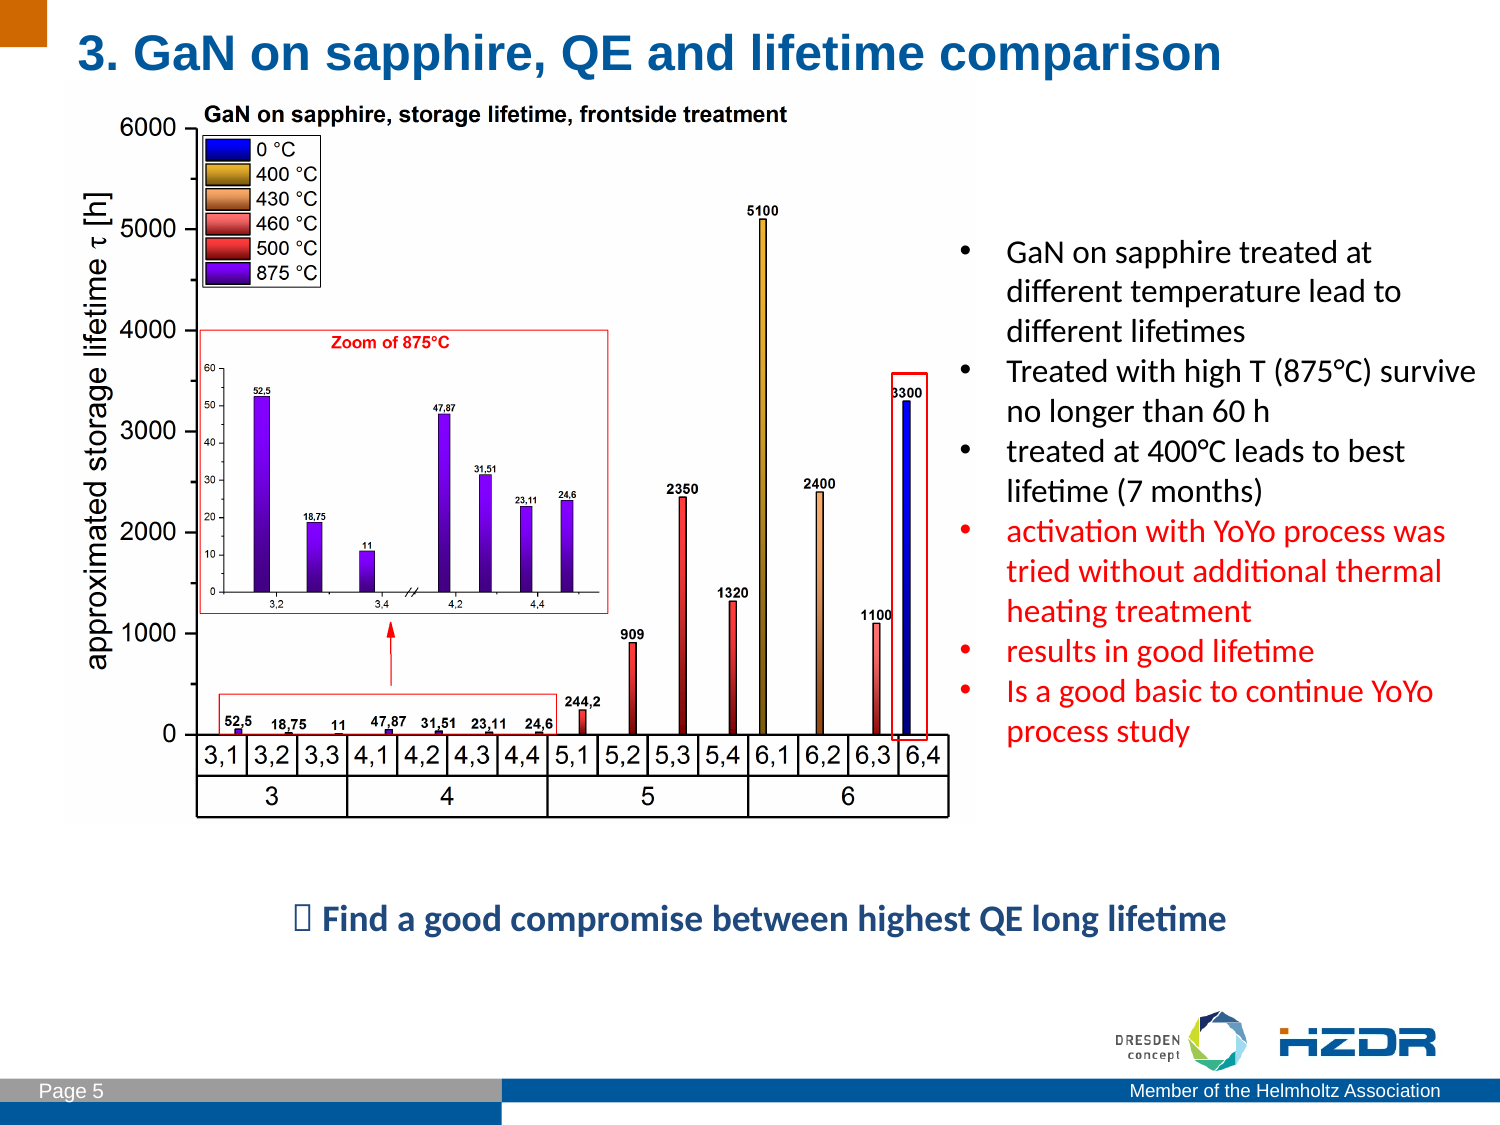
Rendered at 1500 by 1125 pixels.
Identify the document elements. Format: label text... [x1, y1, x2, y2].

picture [1257, 1011, 1453, 1073]
picture [1116, 1011, 1247, 1071]
text_box  Find a good compromise between highest QE long lifetime [276, 886, 1243, 946]
picture [62, 80, 975, 825]
text_box GaN on sapphire treated at different temperature lead to different lifetimes Treated with high T (875°C) survive no longer than 60 h treated at 400°C leads to best lifetime (7 months) activation with YoYo process was tried without additional thermal heating treatment results in good lifetime Is a good basic to continue YoYo process study [980, 222, 1500, 757]
text_box 3. GaN on sapphire, QE and lifetime comparison [62, 0, 1437, 161]
